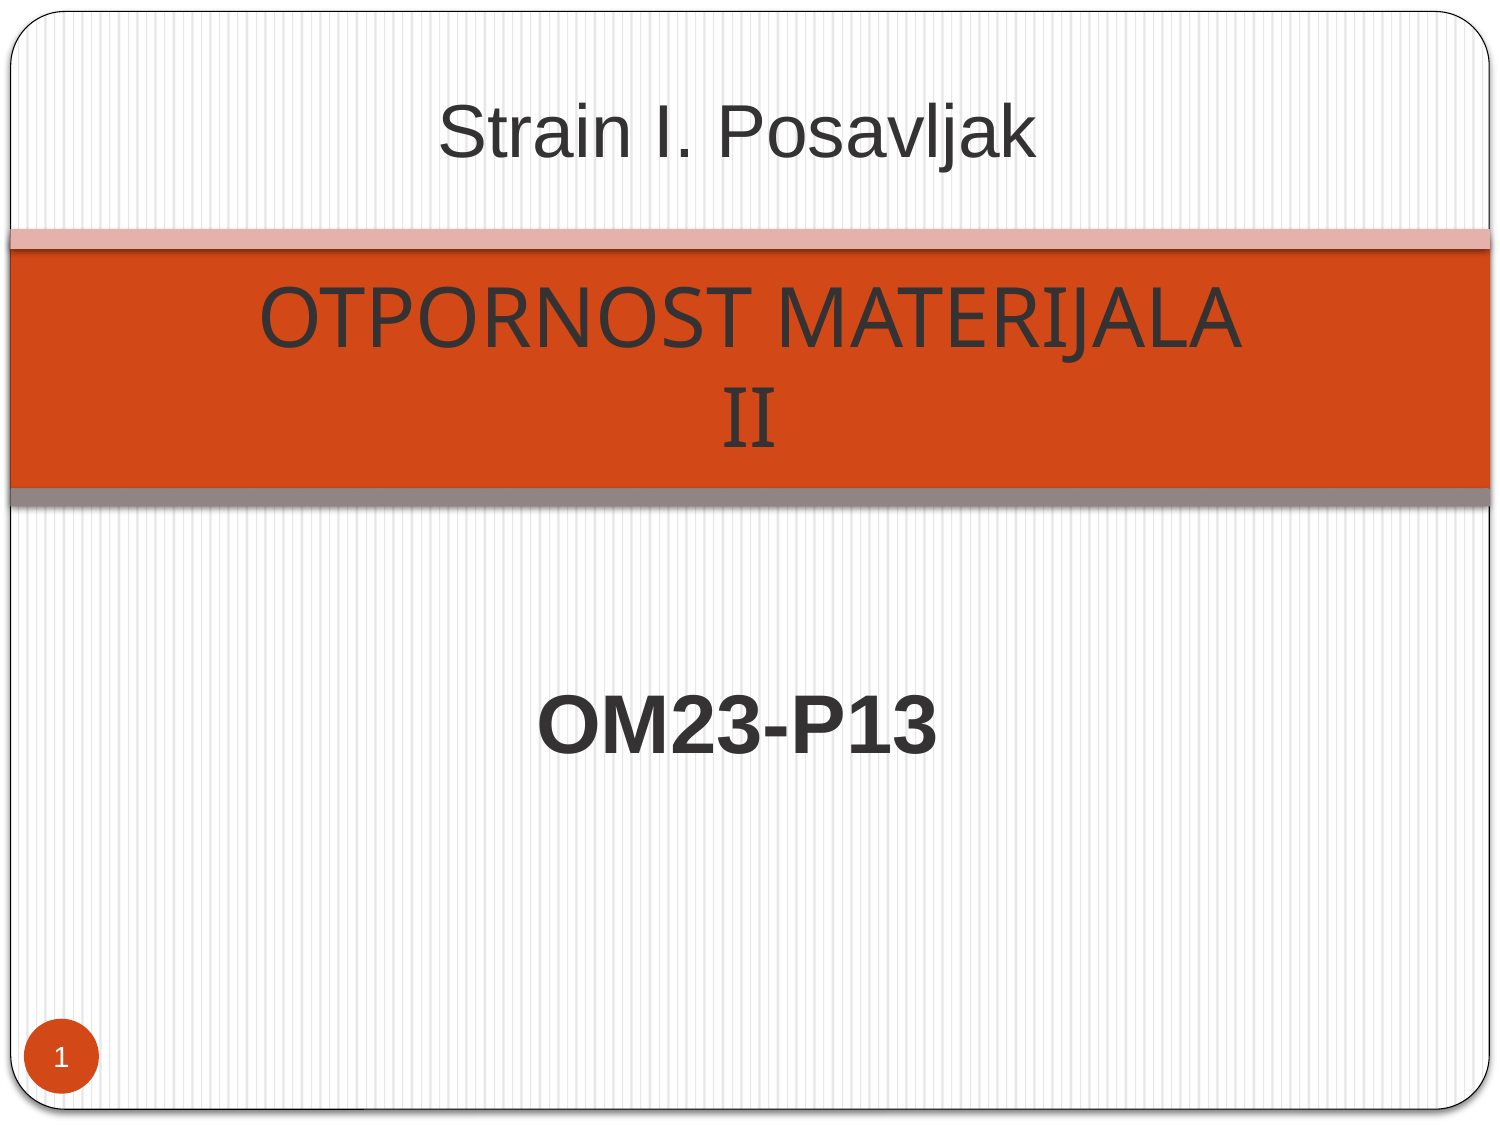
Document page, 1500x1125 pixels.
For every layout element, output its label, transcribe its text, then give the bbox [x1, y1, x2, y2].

slide_number 1 [23, 1018, 99, 1094]
subtitle OM23-P13 [212, 662, 1263, 788]
title OTPORNOST MATERIJALA II [75, 247, 1425, 489]
text_box Strain I. Posavljak [212, 75, 1263, 200]
